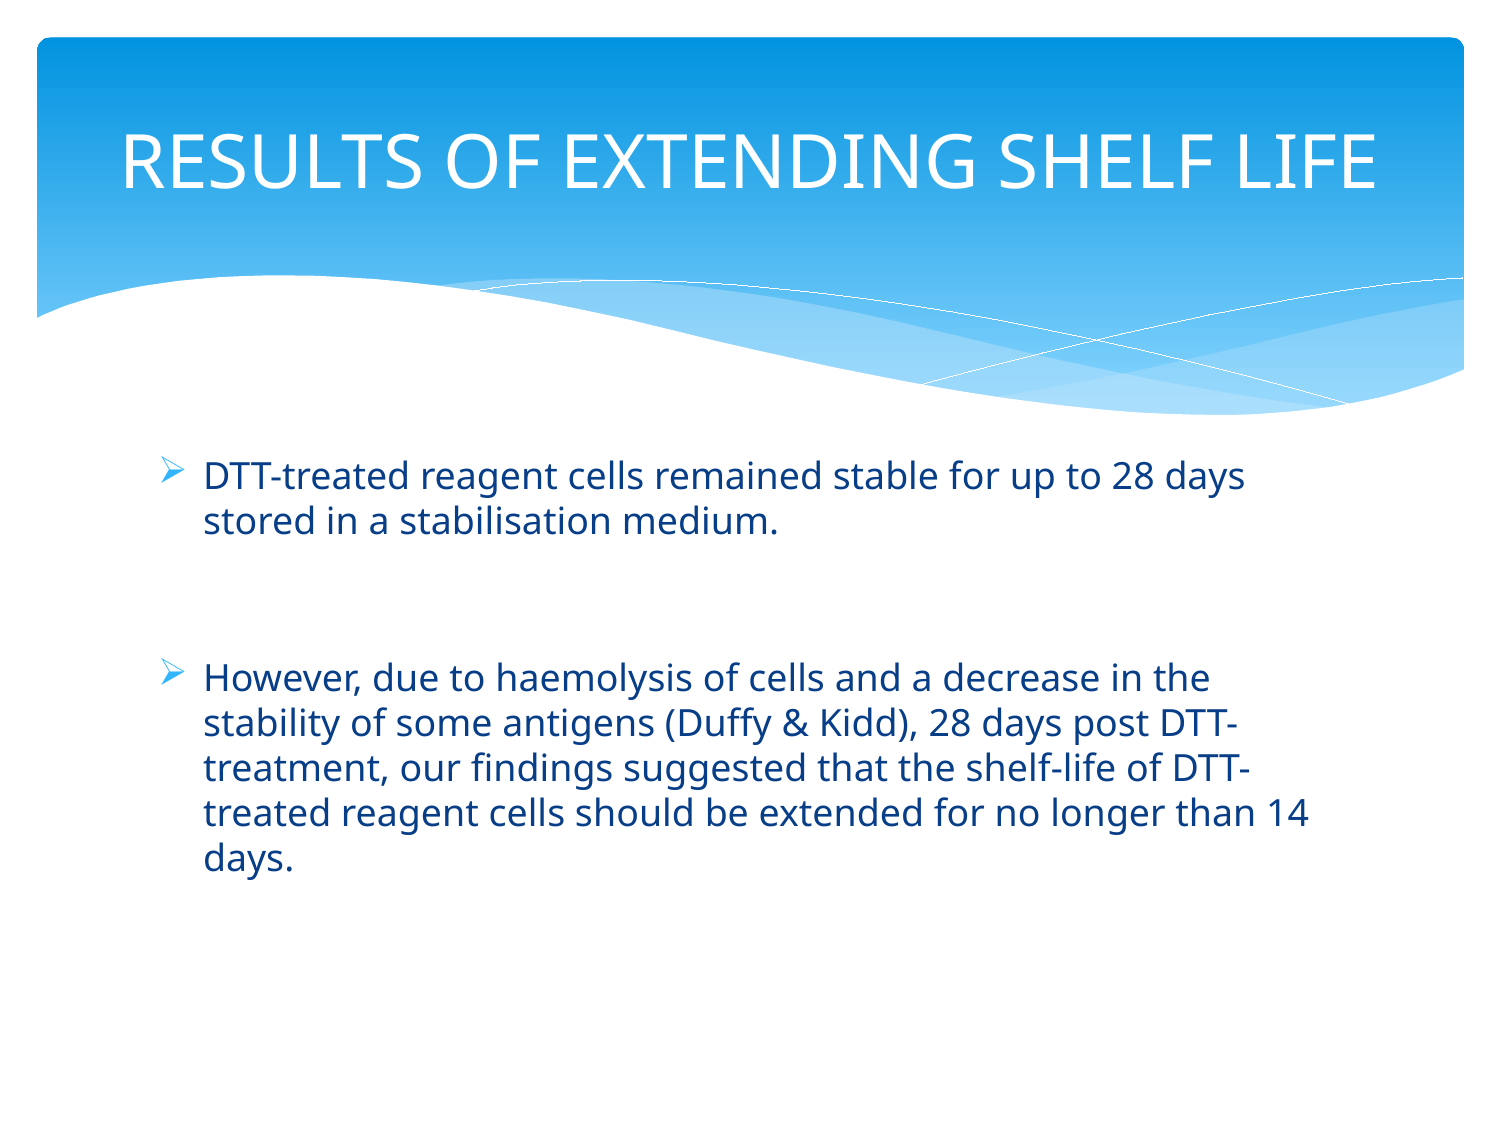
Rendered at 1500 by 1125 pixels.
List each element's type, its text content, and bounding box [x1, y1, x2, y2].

list DTT-treated reagent cells remained stable for up to 28 days stored in a stabilisation medium. However, due to haemolysis of cells and a decrease in the stability of some antigens (Duffy & Kidd), 28 days post DTT-treatment, our findings suggested that the shelf-life of DTT-treated reagent cells should be extended for no longer than 14 days. [143, 444, 1359, 1035]
title RESULTS OF EXTENDING SHELF LIFE [75, 55, 1425, 261]
